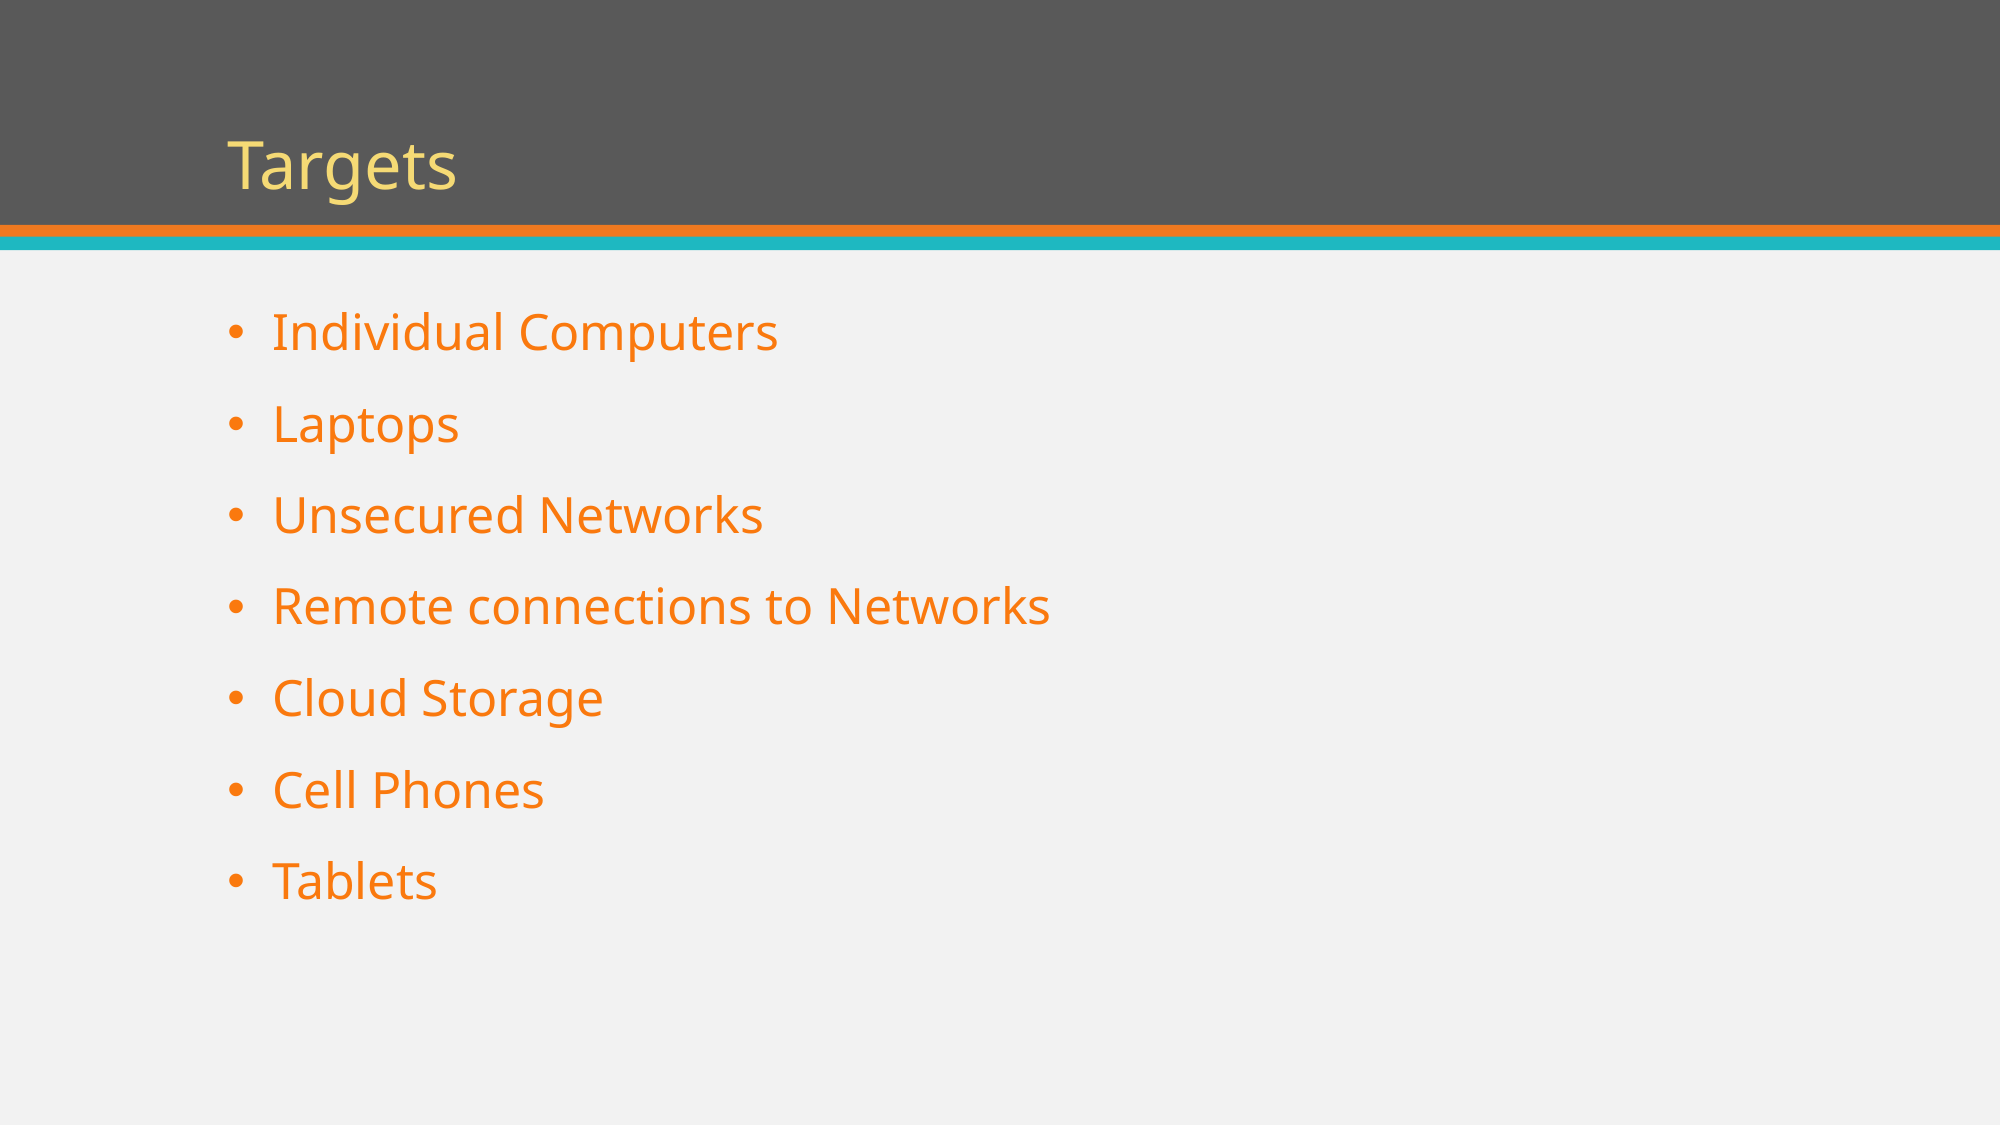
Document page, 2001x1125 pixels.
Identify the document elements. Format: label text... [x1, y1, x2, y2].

title Targets [212, 41, 1788, 212]
list Individual Computers Laptops Unsecured Networks Remote connections to Networks Cloud Storage Cell Phones Tablets [212, 299, 1788, 1013]
